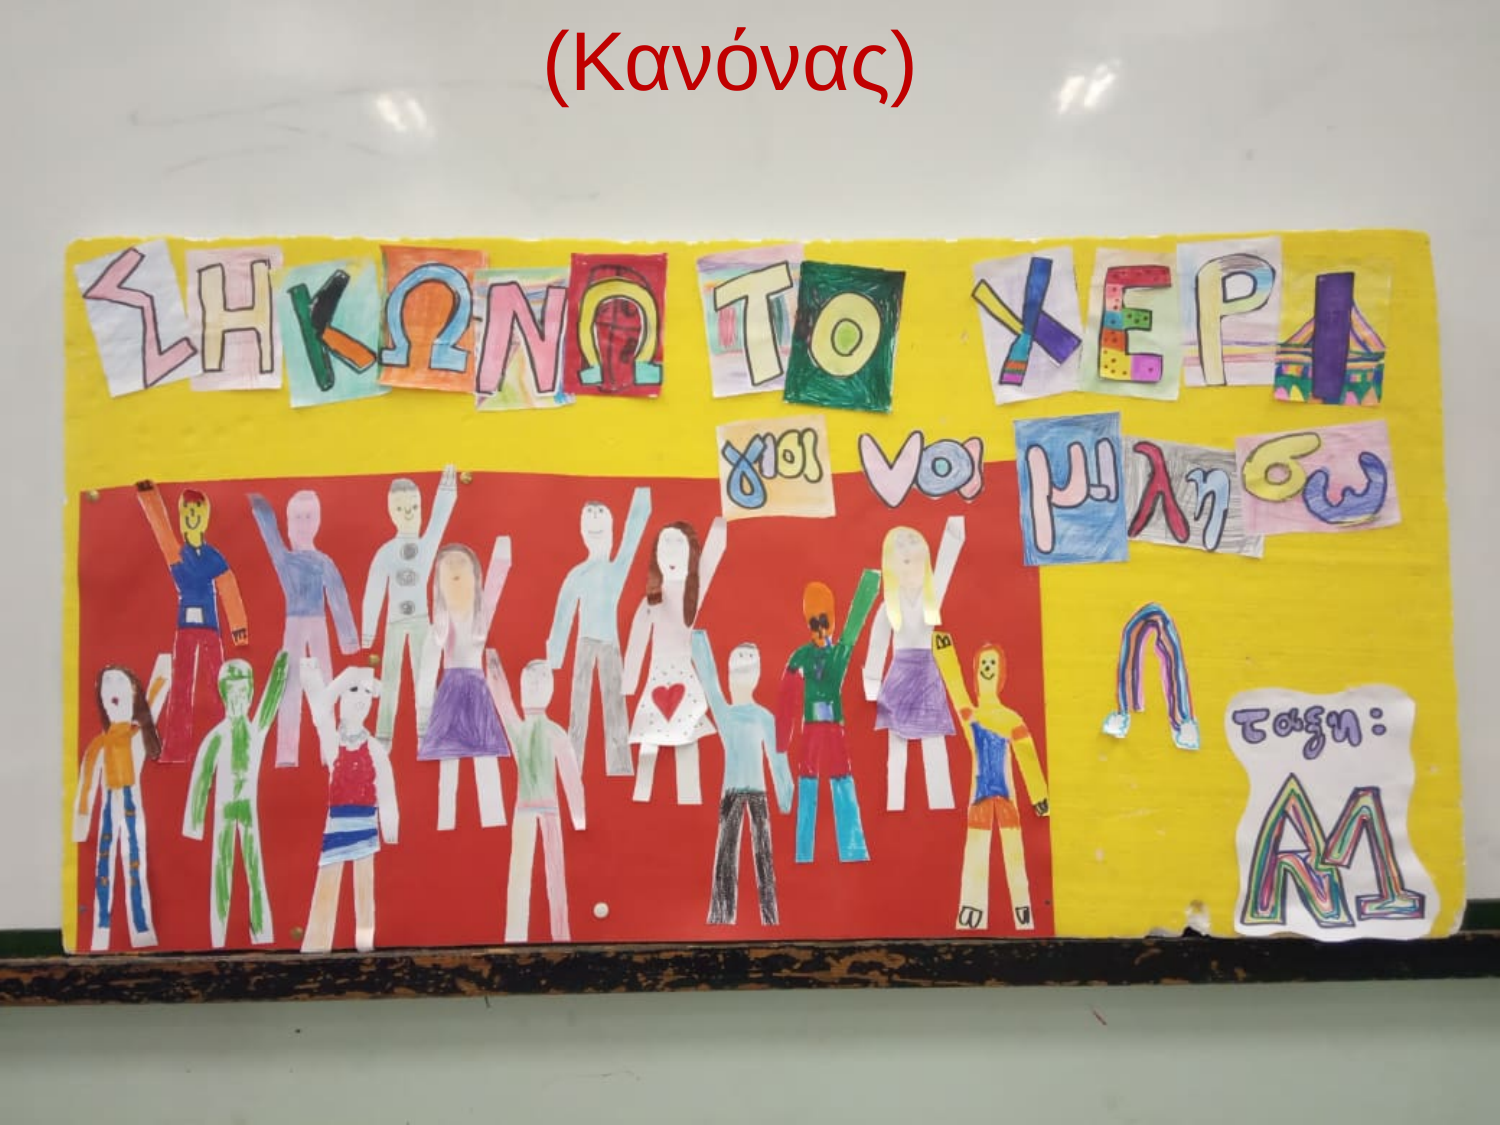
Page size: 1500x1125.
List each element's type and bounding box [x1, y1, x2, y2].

list [0, 0, 1500, 1125]
